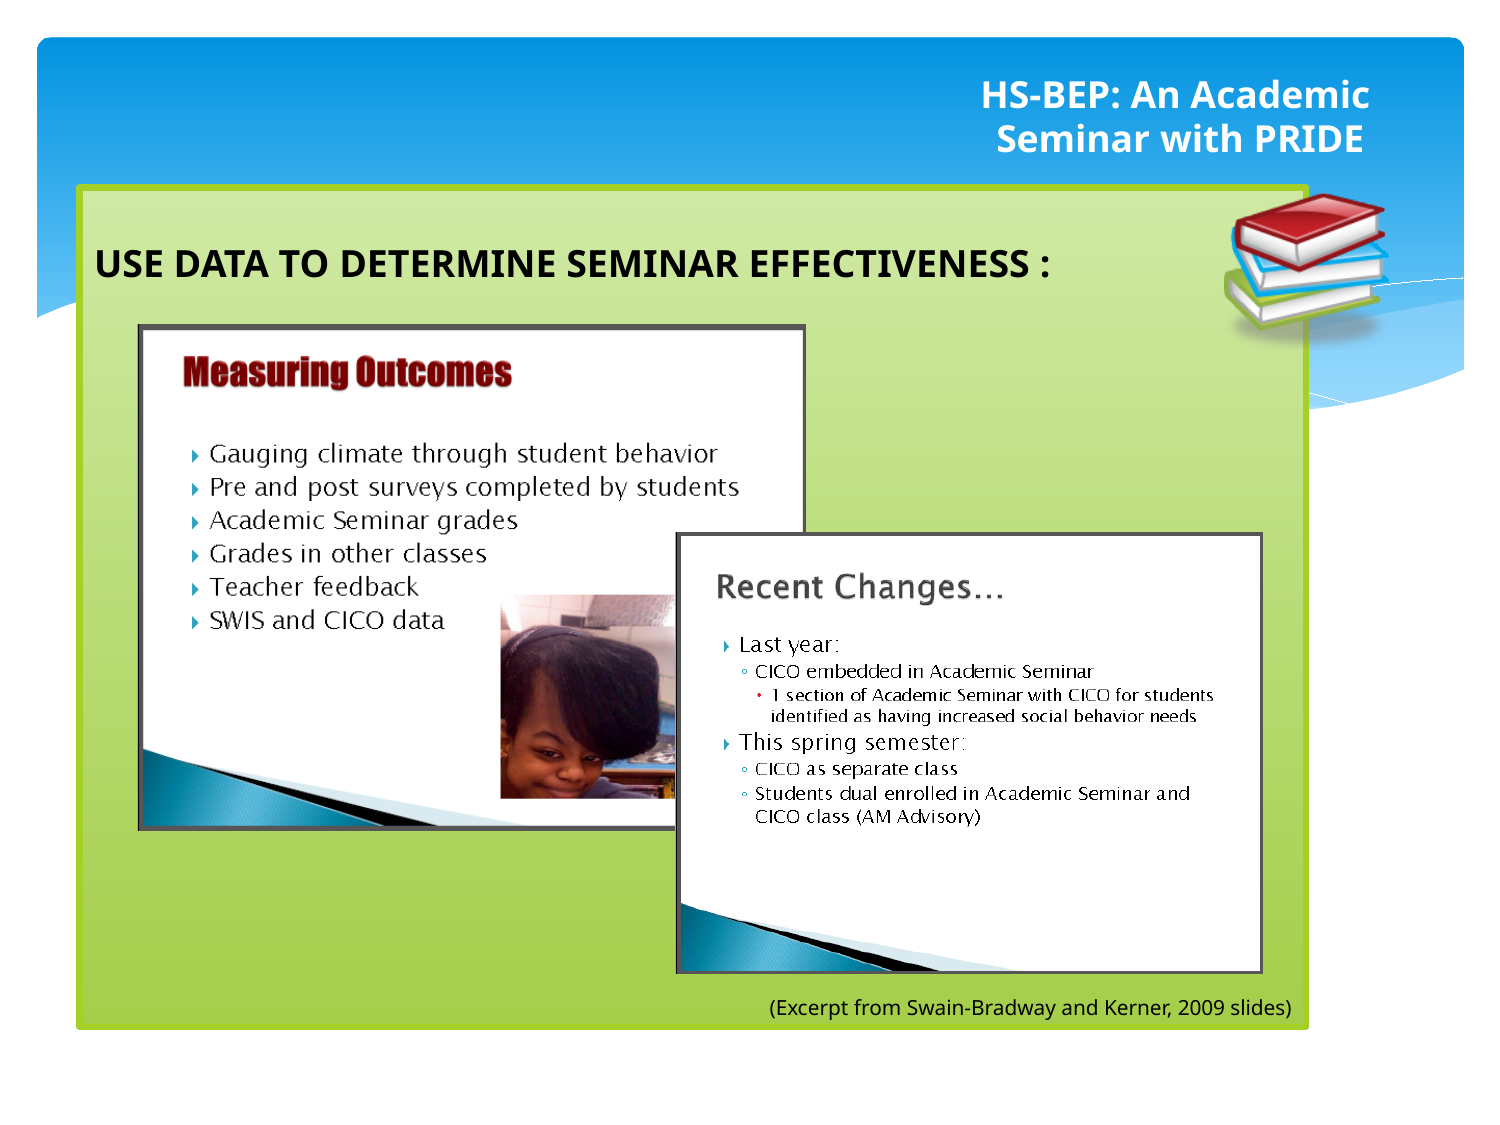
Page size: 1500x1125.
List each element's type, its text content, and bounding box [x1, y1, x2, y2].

picture [1212, 162, 1401, 351]
picture [137, 324, 1263, 975]
text_box USE DATA TO DETERMINE SEMINAR EFFECTIVENESS : (Excerpt from Swain-Bradway and Kerner, 2009 slides) [79, 187, 1307, 1028]
title HS-BEP: An Academic Seminar with PRIDE [892, 62, 1469, 169]
